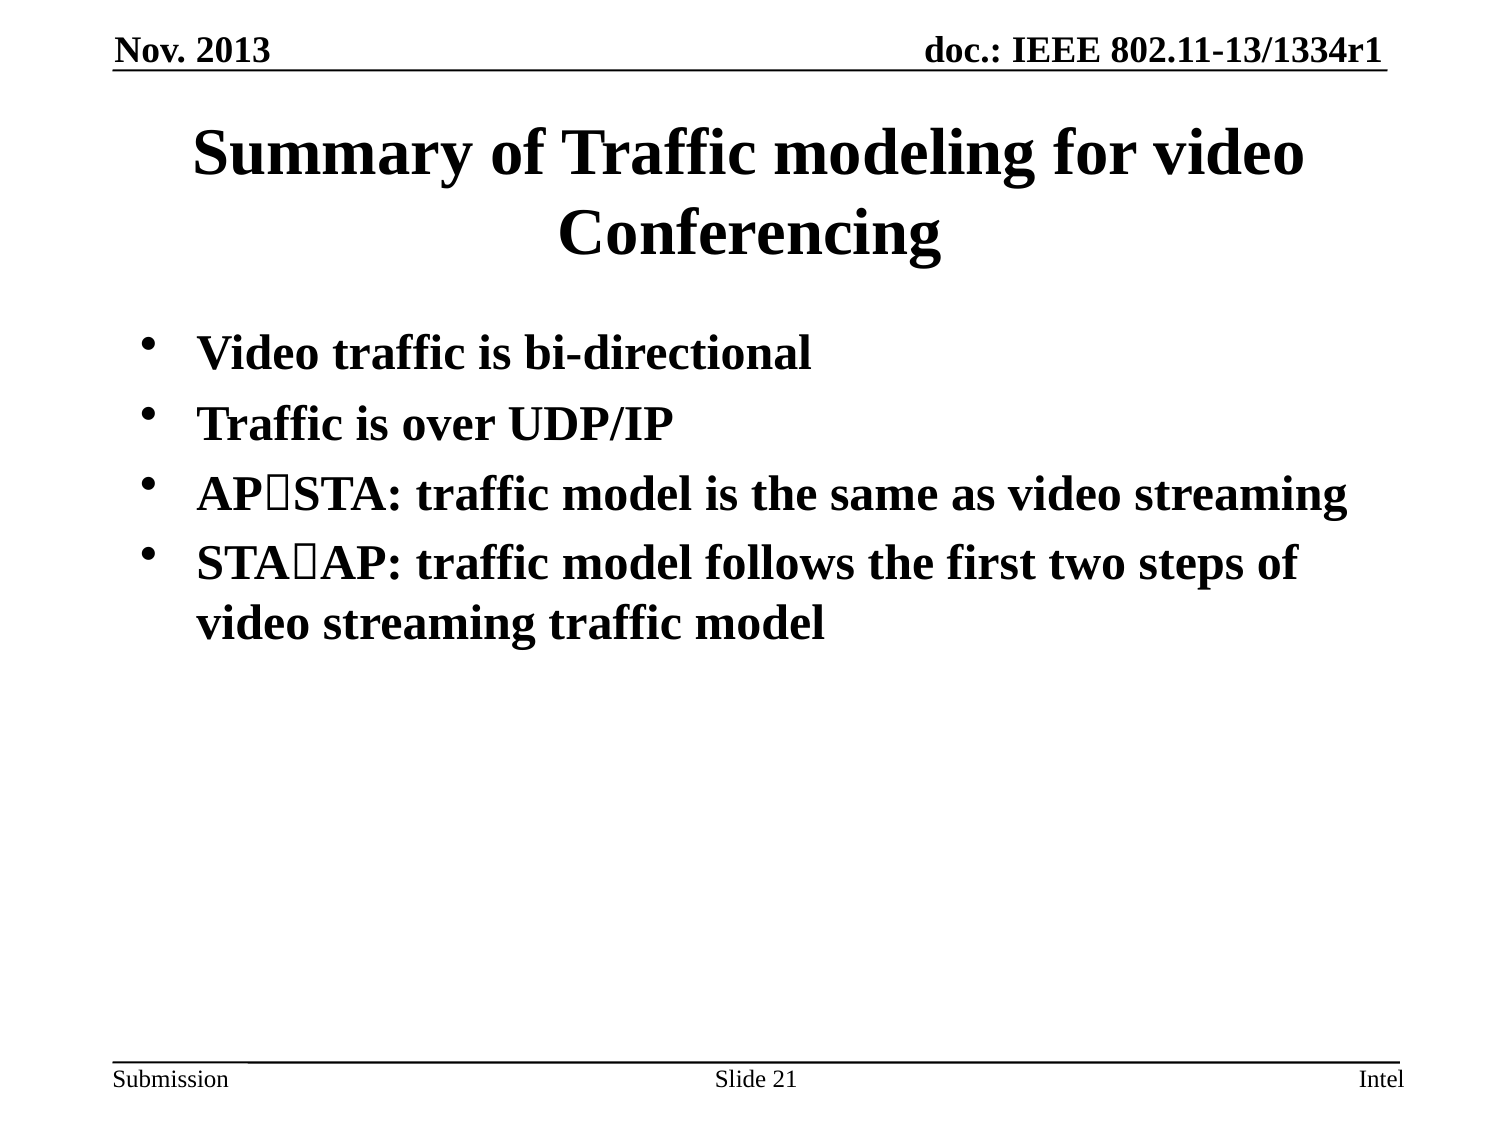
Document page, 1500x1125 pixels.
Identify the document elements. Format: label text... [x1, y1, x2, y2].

footer Intel [1246, 1062, 1405, 1093]
slide_number Slide 21 [712, 1062, 800, 1093]
title Summary of Traffic modeling for video Conferencing [112, 99, 1388, 276]
list Video traffic is bi-directional Traffic is over UDP/IP APSTA: traffic model is the same as video streaming STAAP: traffic model follows the first two steps of video streaming traffic model [124, 312, 1401, 988]
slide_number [114, 24, 273, 71]
